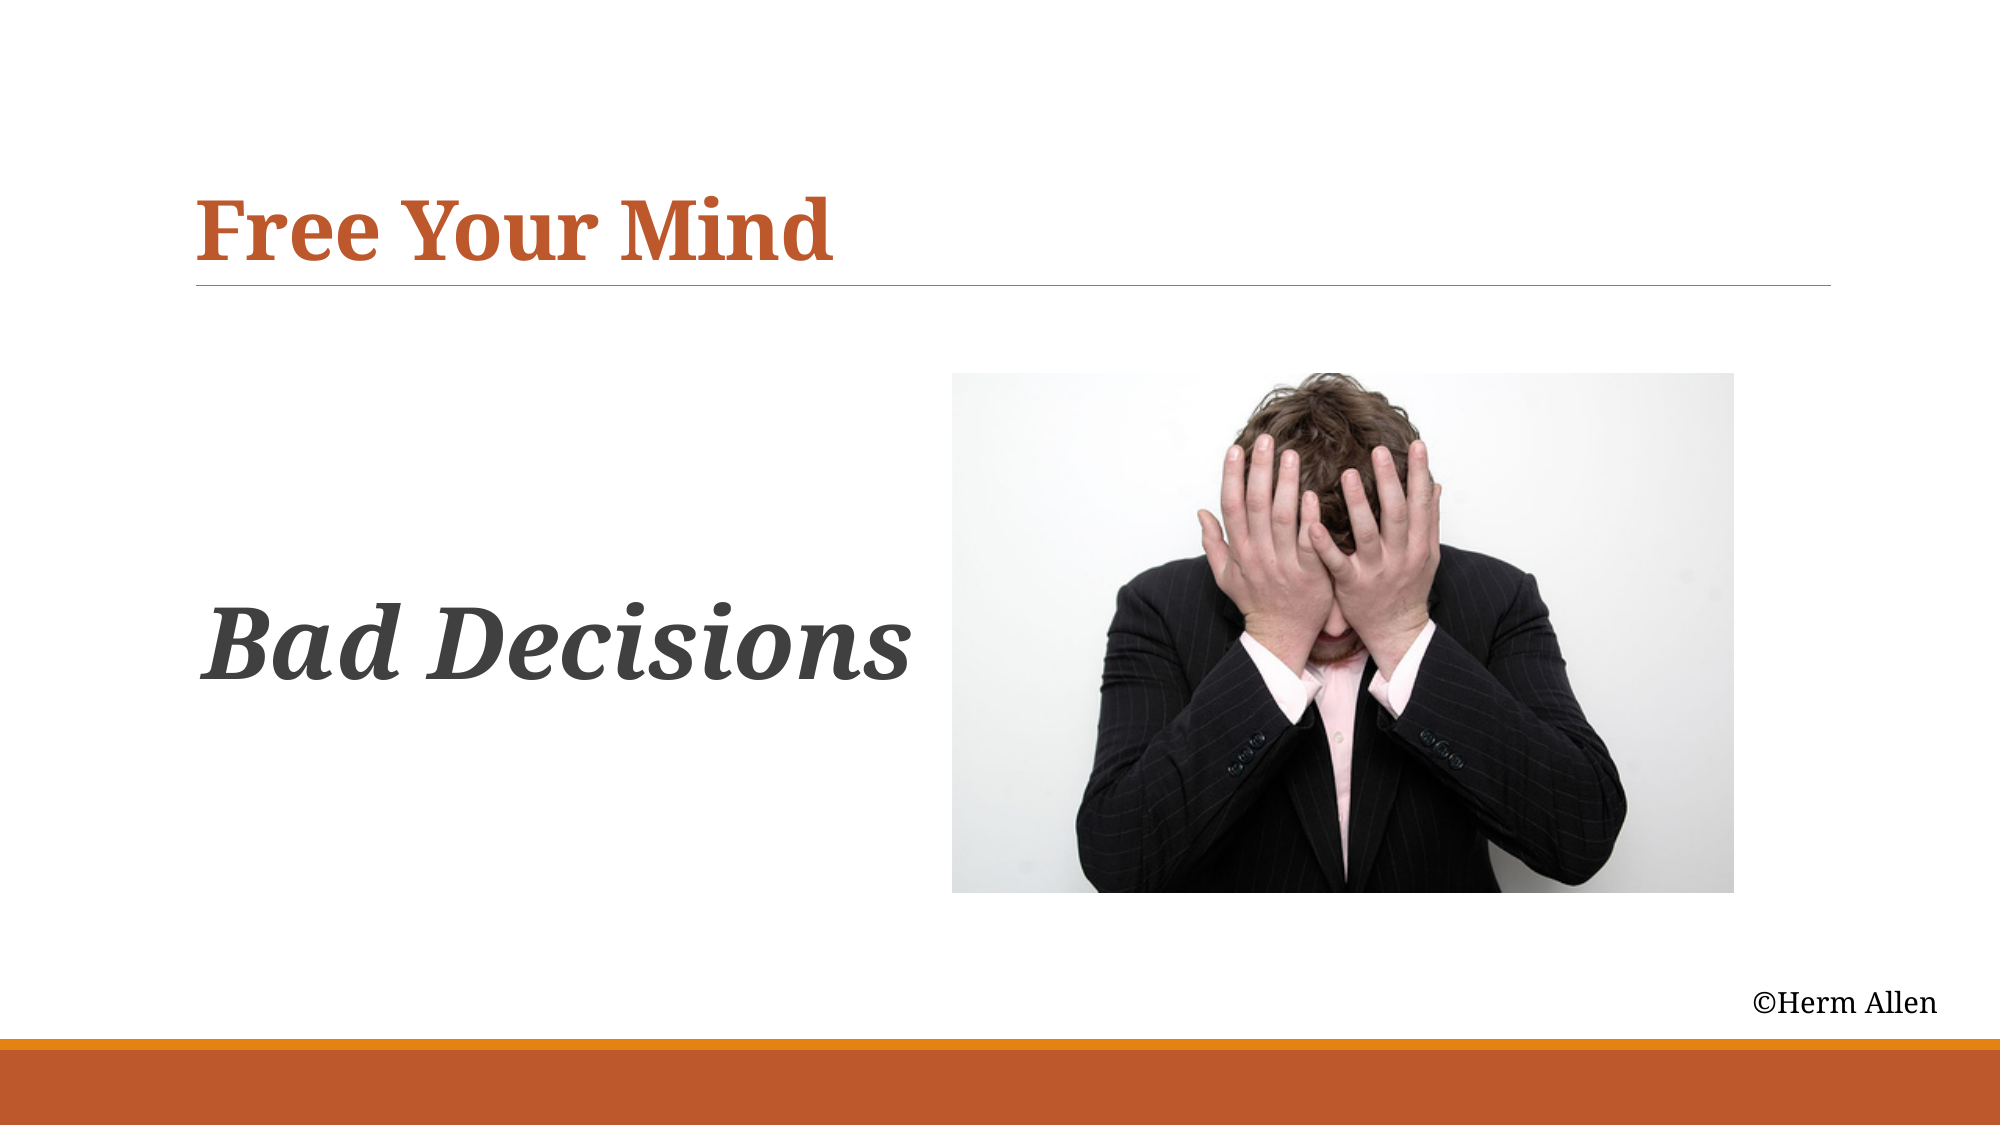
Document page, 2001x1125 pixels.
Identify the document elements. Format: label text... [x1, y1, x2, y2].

text_box ©Herm Allen [1737, 977, 1953, 1028]
title Free Your Mind [180, 47, 1830, 285]
list Bad Decisions [180, 302, 1830, 963]
picture [951, 372, 1734, 893]
